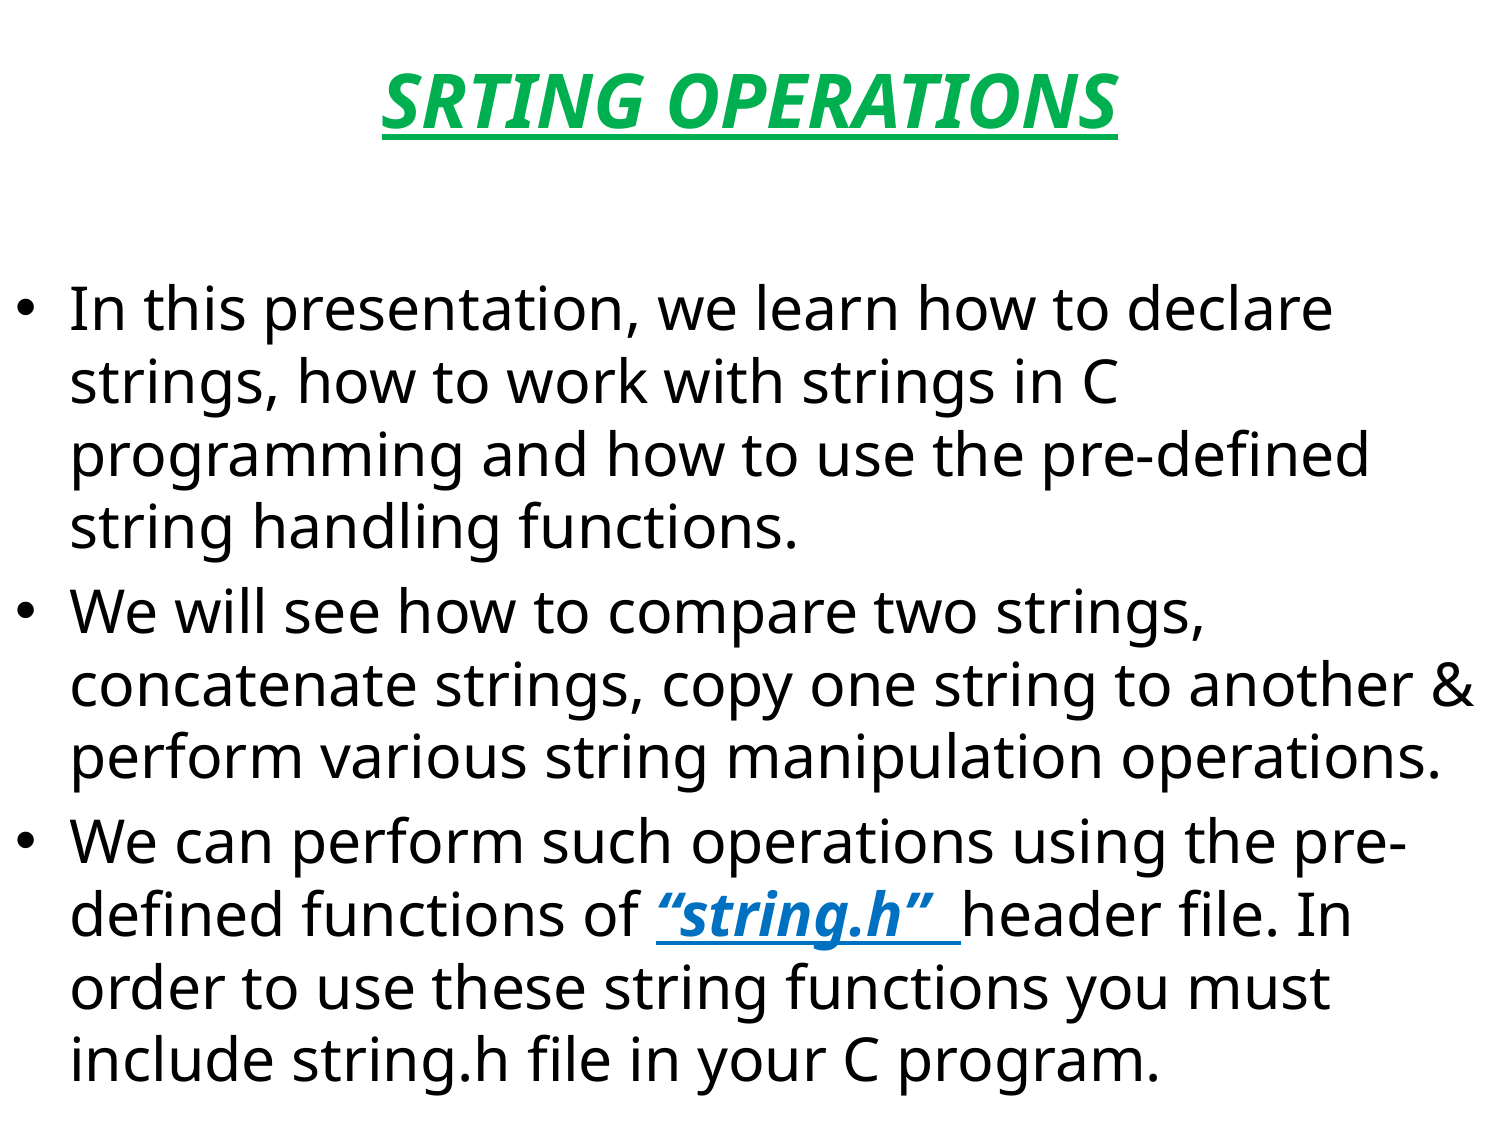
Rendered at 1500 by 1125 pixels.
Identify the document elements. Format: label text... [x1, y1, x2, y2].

list In this presentation, we learn how to declare strings, how to work with strings in C programming and how to use the pre-defined string handling functions. We will see how to compare two strings, concatenate strings, copy one string to another & perform various string manipulation operations. We can perform such operations using the pre-defined functions of “string.h” header file. In order to use these string functions you must include string.h file in your C program. [0, 262, 1500, 1125]
title SRTING OPERATIONS [75, 45, 1425, 233]
